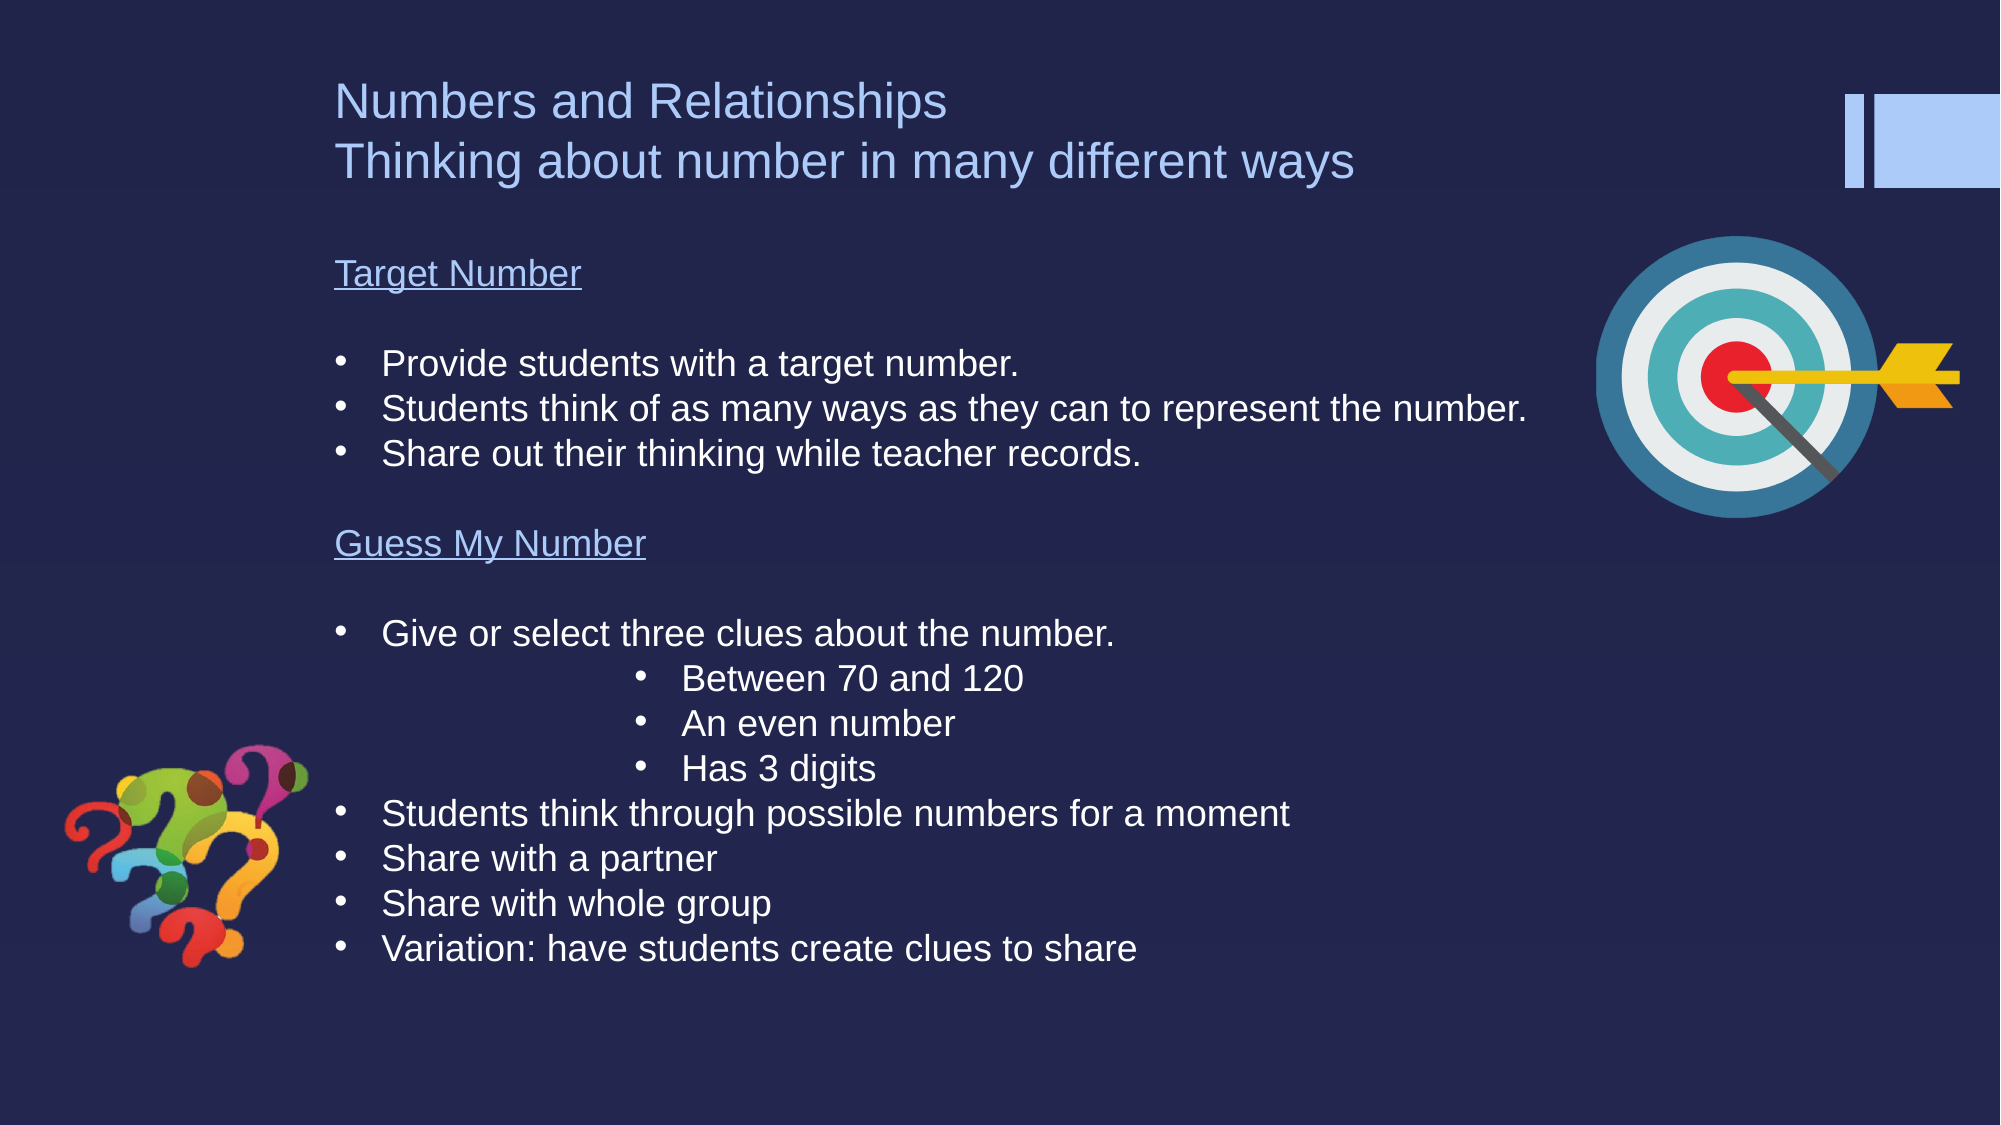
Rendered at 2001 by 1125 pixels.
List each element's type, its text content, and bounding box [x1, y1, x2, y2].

picture [0, 481, 440, 1125]
text_box Numbers and Relationships Thinking about number in many different ways Target Number Provide students with a target number. Students think of as many ways as they can to represent the number. Share out their thinking while teacher records. Guess My Number Give or select three clues about the number. Between 70 and 120 An even number Has 3 digits Students think through possible numbers for a moment Share with a partner Share with whole group Variation: have students create clues to share [319, 61, 1869, 976]
picture [1595, 194, 1960, 560]
